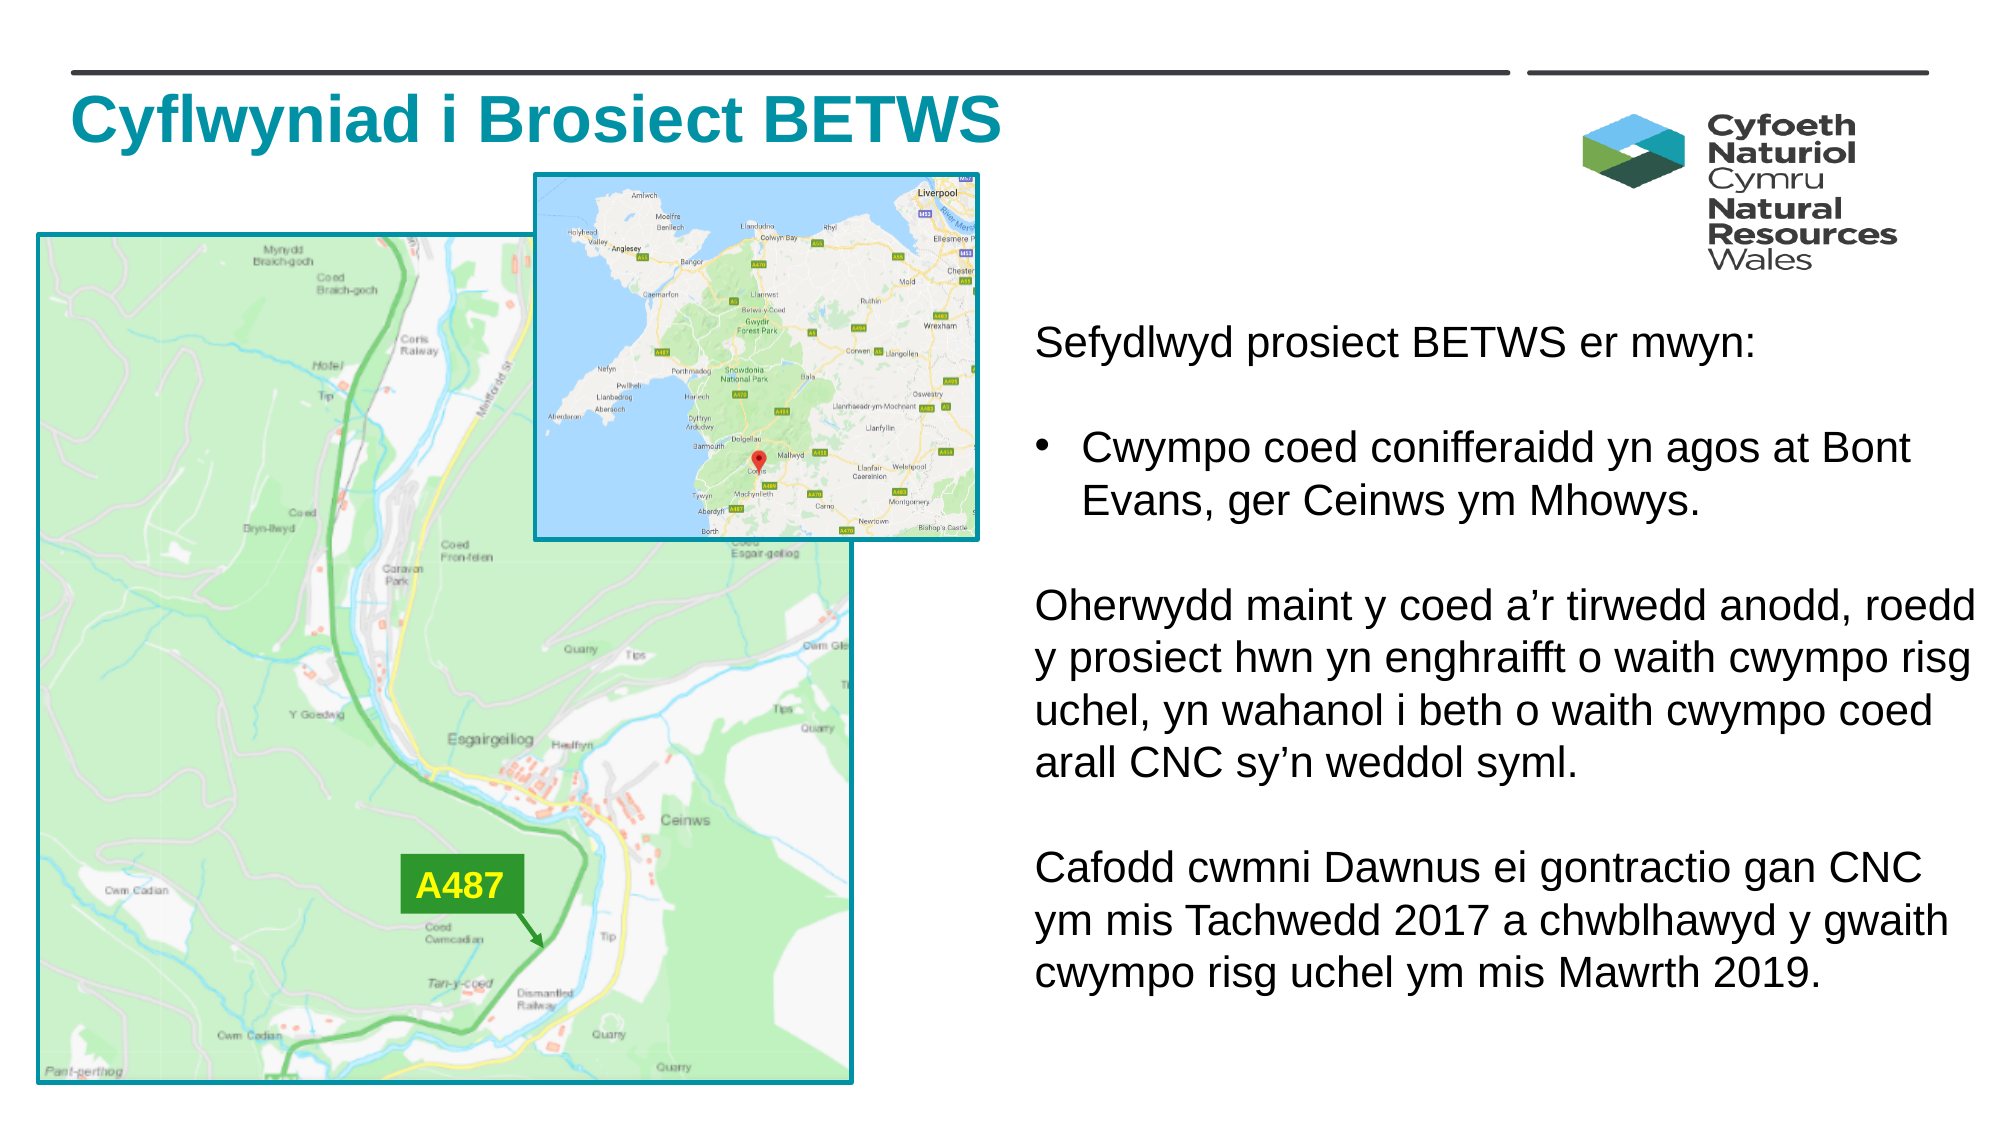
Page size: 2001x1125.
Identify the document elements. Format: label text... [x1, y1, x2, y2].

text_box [40, 236, 850, 1081]
title Cyflwyniad i Brosiect BETWS [70, 86, 1511, 147]
picture [536, 176, 976, 538]
picture [1558, 95, 1921, 163]
text_box Sefydlwyd prosiect BETWS er mwyn: Cwympo coed conifferaidd yn agos at Bont Evans, ger Ceinws ym Mhowys. Oherwydd maint y coed a’r tirwedd anodd, roedd y prosiect hwn yn enghraifft o waith cwympo risg uchel, yn wahanol i beth o waith cwympo coed arall CNC sy’n weddol syml. Cafodd cwmni Dawnus ei gontractio gan CNC ym mis Tachwedd 2017 a chwblhawyd y gwaith cwympo risg uchel ym mis Mawrth 2019. [1019, 163, 2000, 1049]
